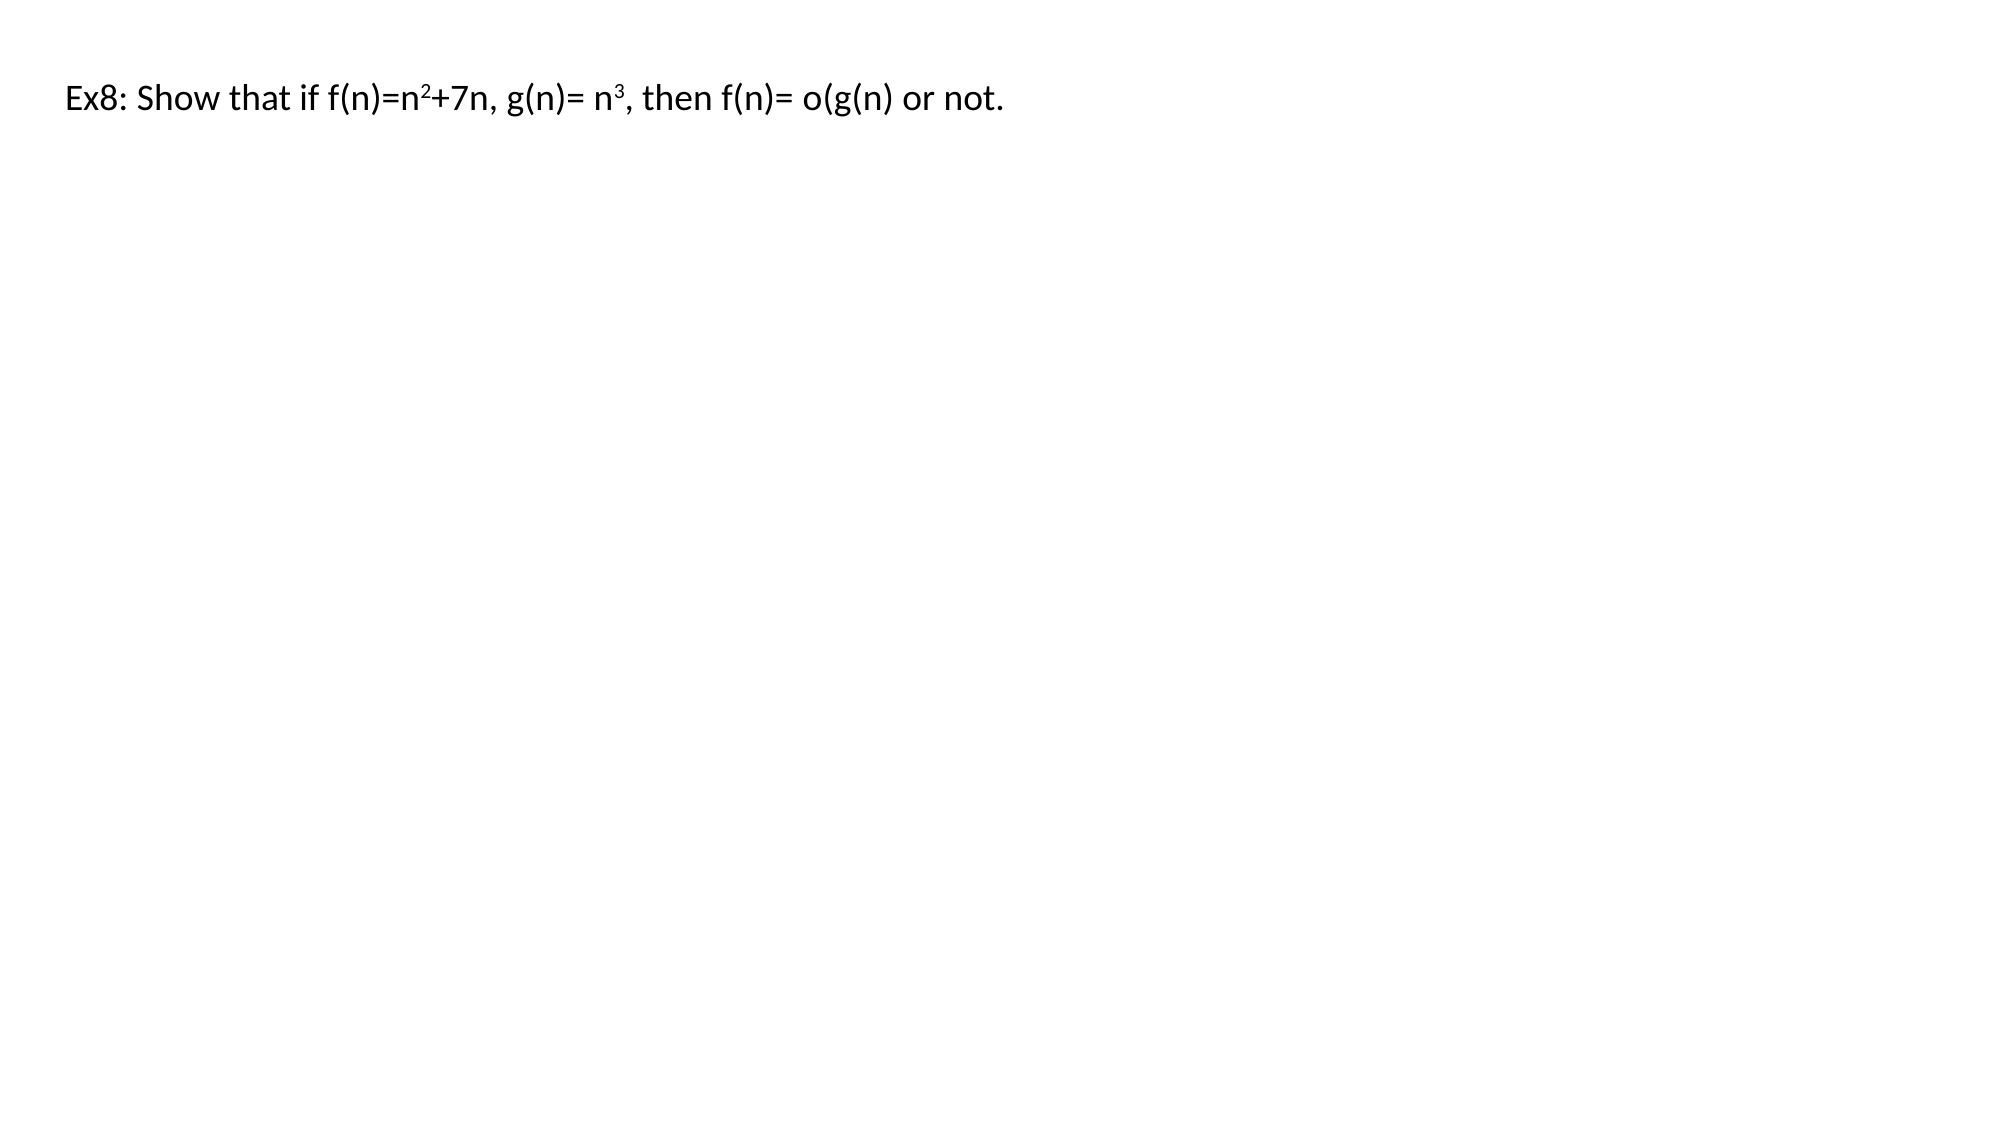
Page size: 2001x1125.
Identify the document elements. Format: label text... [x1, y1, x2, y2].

text_box Ex8: Show that if f(n)=n2+7n, g(n)= n3, then f(n)= o(g(n) or not. [50, 65, 1021, 125]
